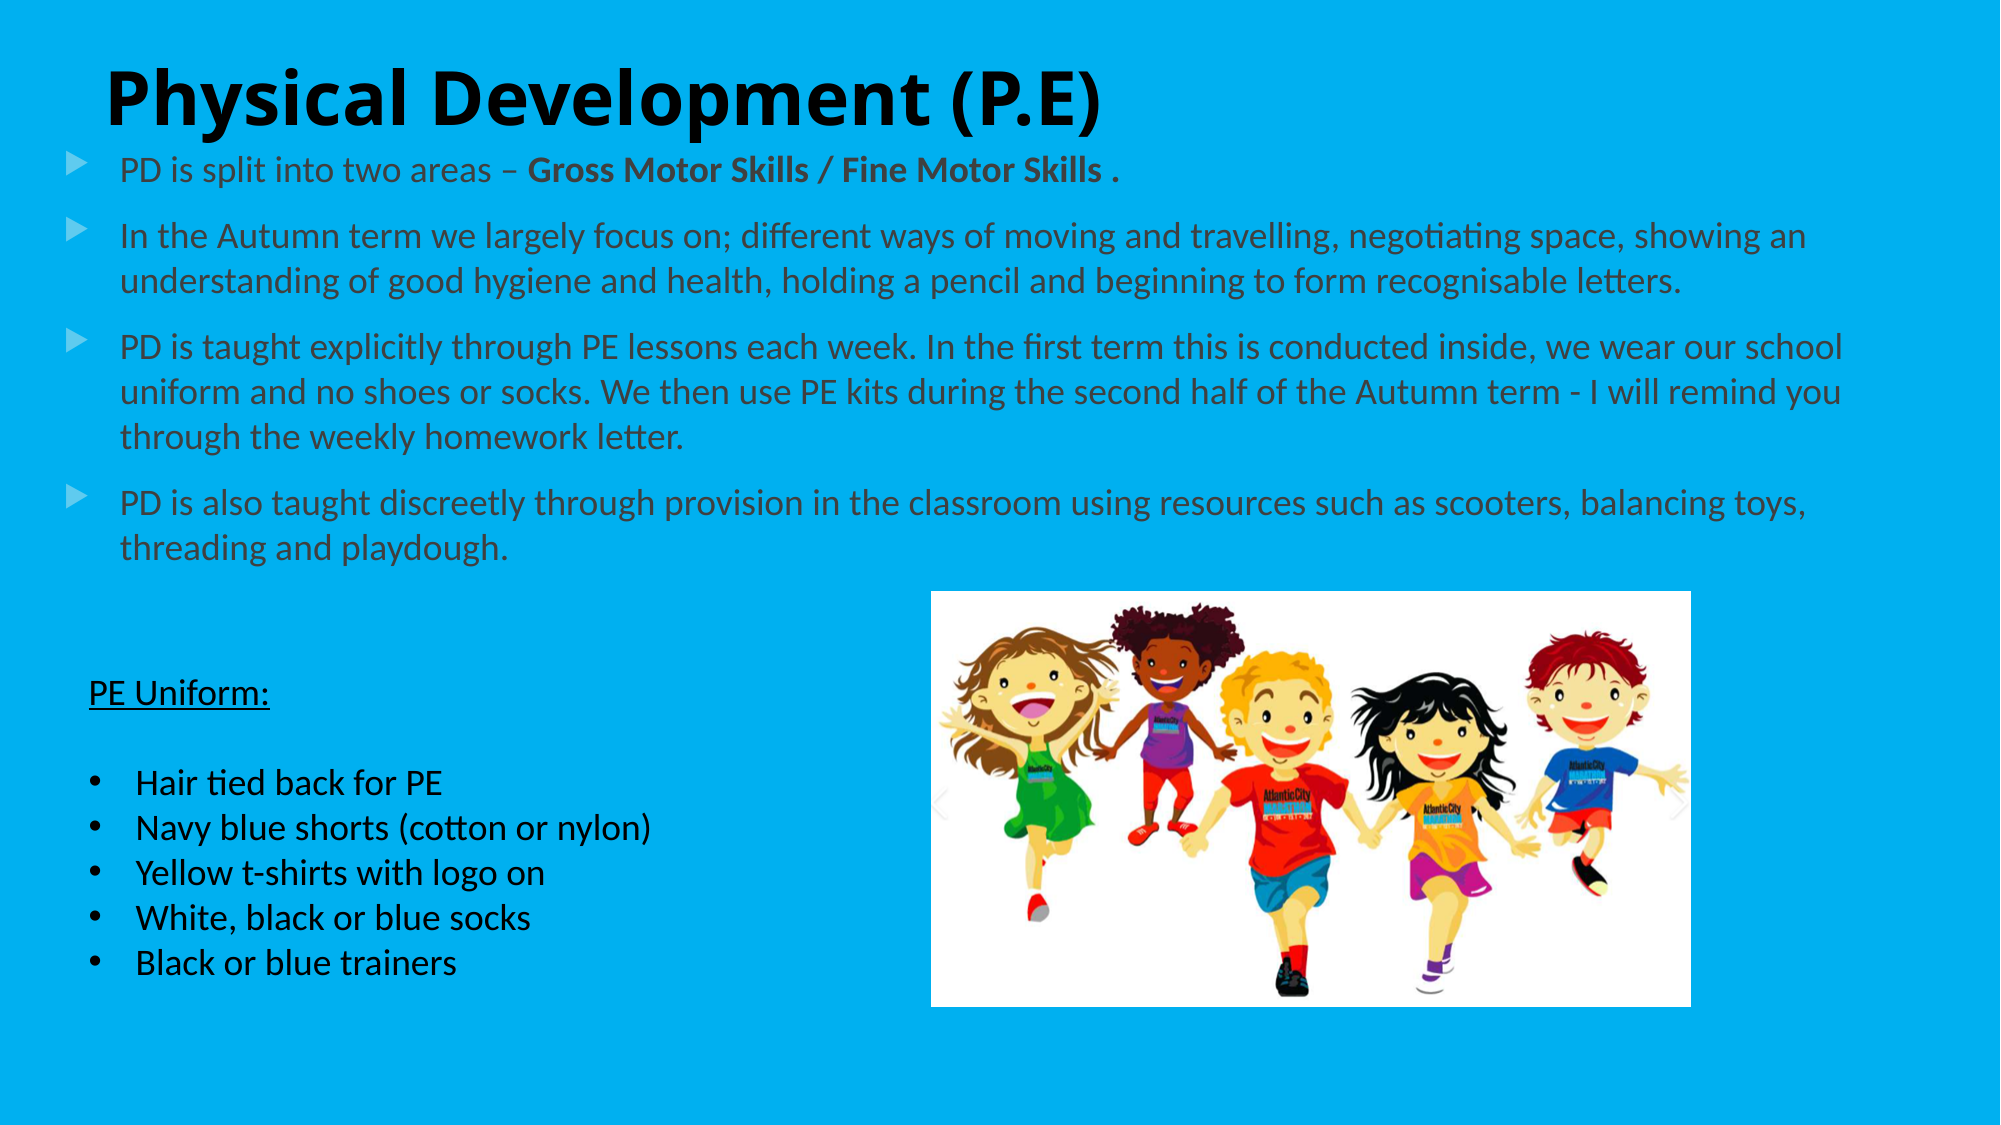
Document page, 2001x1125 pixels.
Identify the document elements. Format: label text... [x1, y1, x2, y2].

list PD is split into two areas – Gross Motor Skills / Fine Motor Skills . In the Autumn term we largely focus on; different ways of moving and travelling, negotiating space, showing an understanding of good hygiene and health, holding a pencil and beginning to form recognisable letters. PD is taught explicitly through PE lessons each week. In the first term this is conducted inside, we wear our school uniform and no shoes or socks. We then use PE kits during the second half of the Autumn term - I will remind you through the weekly homework letter. PD is also taught discreetly through provision in the classroom using resources such as scooters, balancing toys, threading and playdough. [48, 137, 1974, 775]
picture [932, 592, 1690, 1006]
title Physical Development (P.E) [89, 42, 1500, 137]
text_box PE Uniform: Hair tied back for PE Navy blue shorts (cotton or nylon) Yellow t-shirts with logo on White, black or blue socks Black or blue trainers [73, 660, 858, 991]
